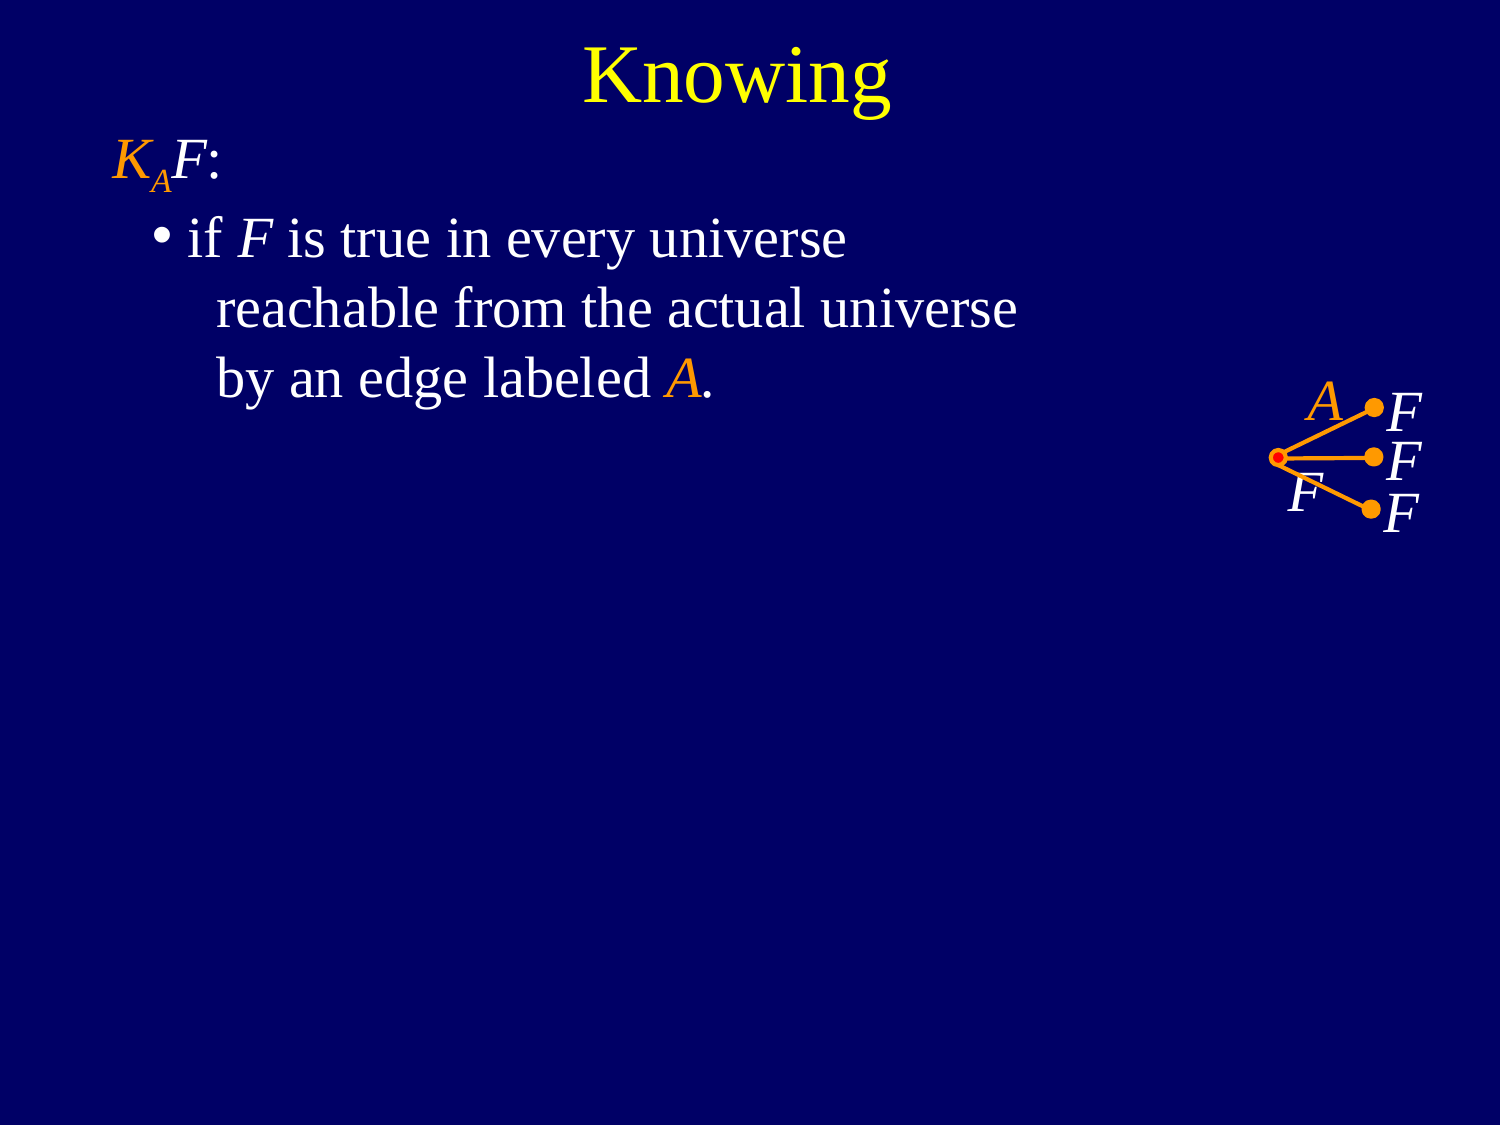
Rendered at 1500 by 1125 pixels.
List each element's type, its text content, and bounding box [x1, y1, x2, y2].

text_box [1270, 354, 1438, 554]
text_box KAF: if F is true in every universe reachable from the actual universe by an edge labeled A. [67, 112, 1079, 417]
text_box Knowing [99, 0, 1375, 163]
